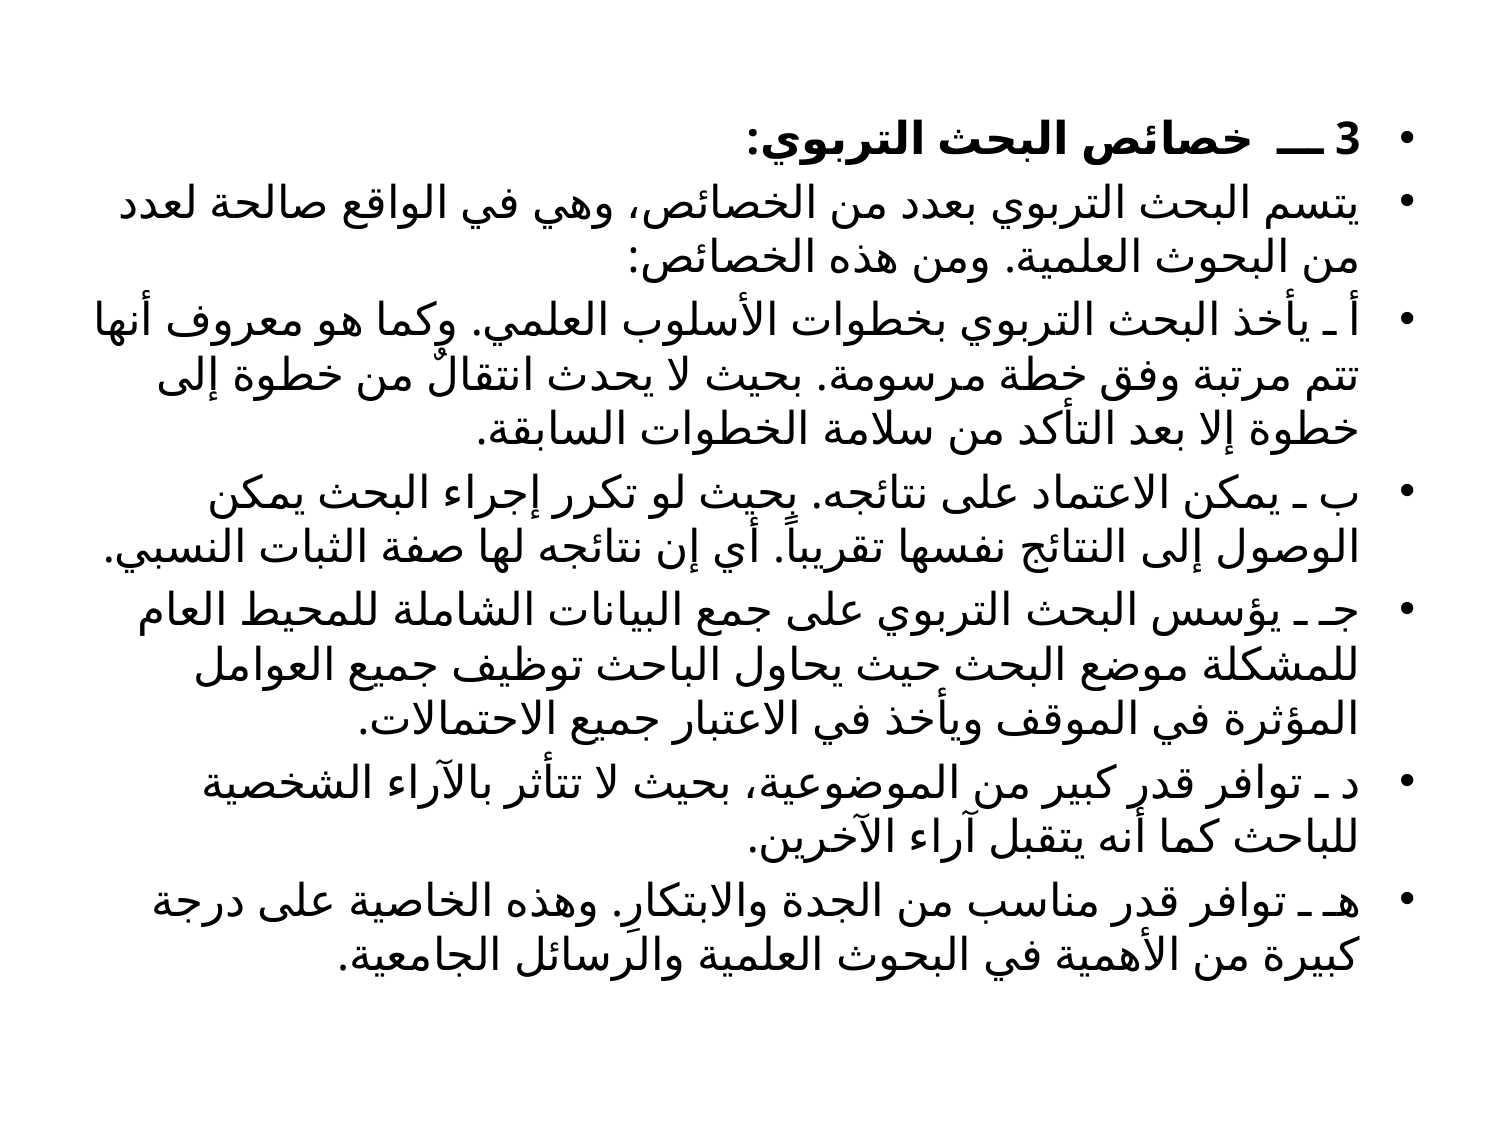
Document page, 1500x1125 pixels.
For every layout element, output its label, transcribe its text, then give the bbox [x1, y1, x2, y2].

list 3 ـــ خصائص البحث التربوي: يتسم البحث التربوي بعدد من الخصائص، وهي في الواقع صالحة لعدد من البحوث العلمية. ومن هذه الخصائص: أ ـ يأخذ البحث التربوي بخطوات الأسلوب العلمي. وكما هو معروف أنها تتم مرتبة وفق خطة مرسومة. بحيث لا يحدث انتقالٌ من خطوة إلى خطوة إلا بعد التأكد من سلامة الخطوات السابقة. ب ـ يمكن الاعتماد على نتائجه. بحيث لو تكرر إجراء البحث يمكن الوصول إلى النتائج نفسها تقريباً. أي إن نتائجه لها صفة الثبات النسبي. جـ ـ يؤسس البحث التربوي على جمع البيانات الشاملة للمحيط العام للمشكلة موضع البحث حيث يحاول الباحث توظيف جميع العوامل المؤثرة في الموقف ويأخذ في الاعتبار جميع الاحتمالات. د ـ توافر قدر كبير من الموضوعية، بحيث لا تتأثر بالآراء الشخصية للباحث كما أنه يتقبل آراء الآخرين. هـ ـ توافر قدر مناسب من الجدة والابتكارِ. وهذه الخاصية على درجة كبيرة من الأهمية في البحوث العلمية والرسائل الجامعية. [75, 101, 1425, 1005]
